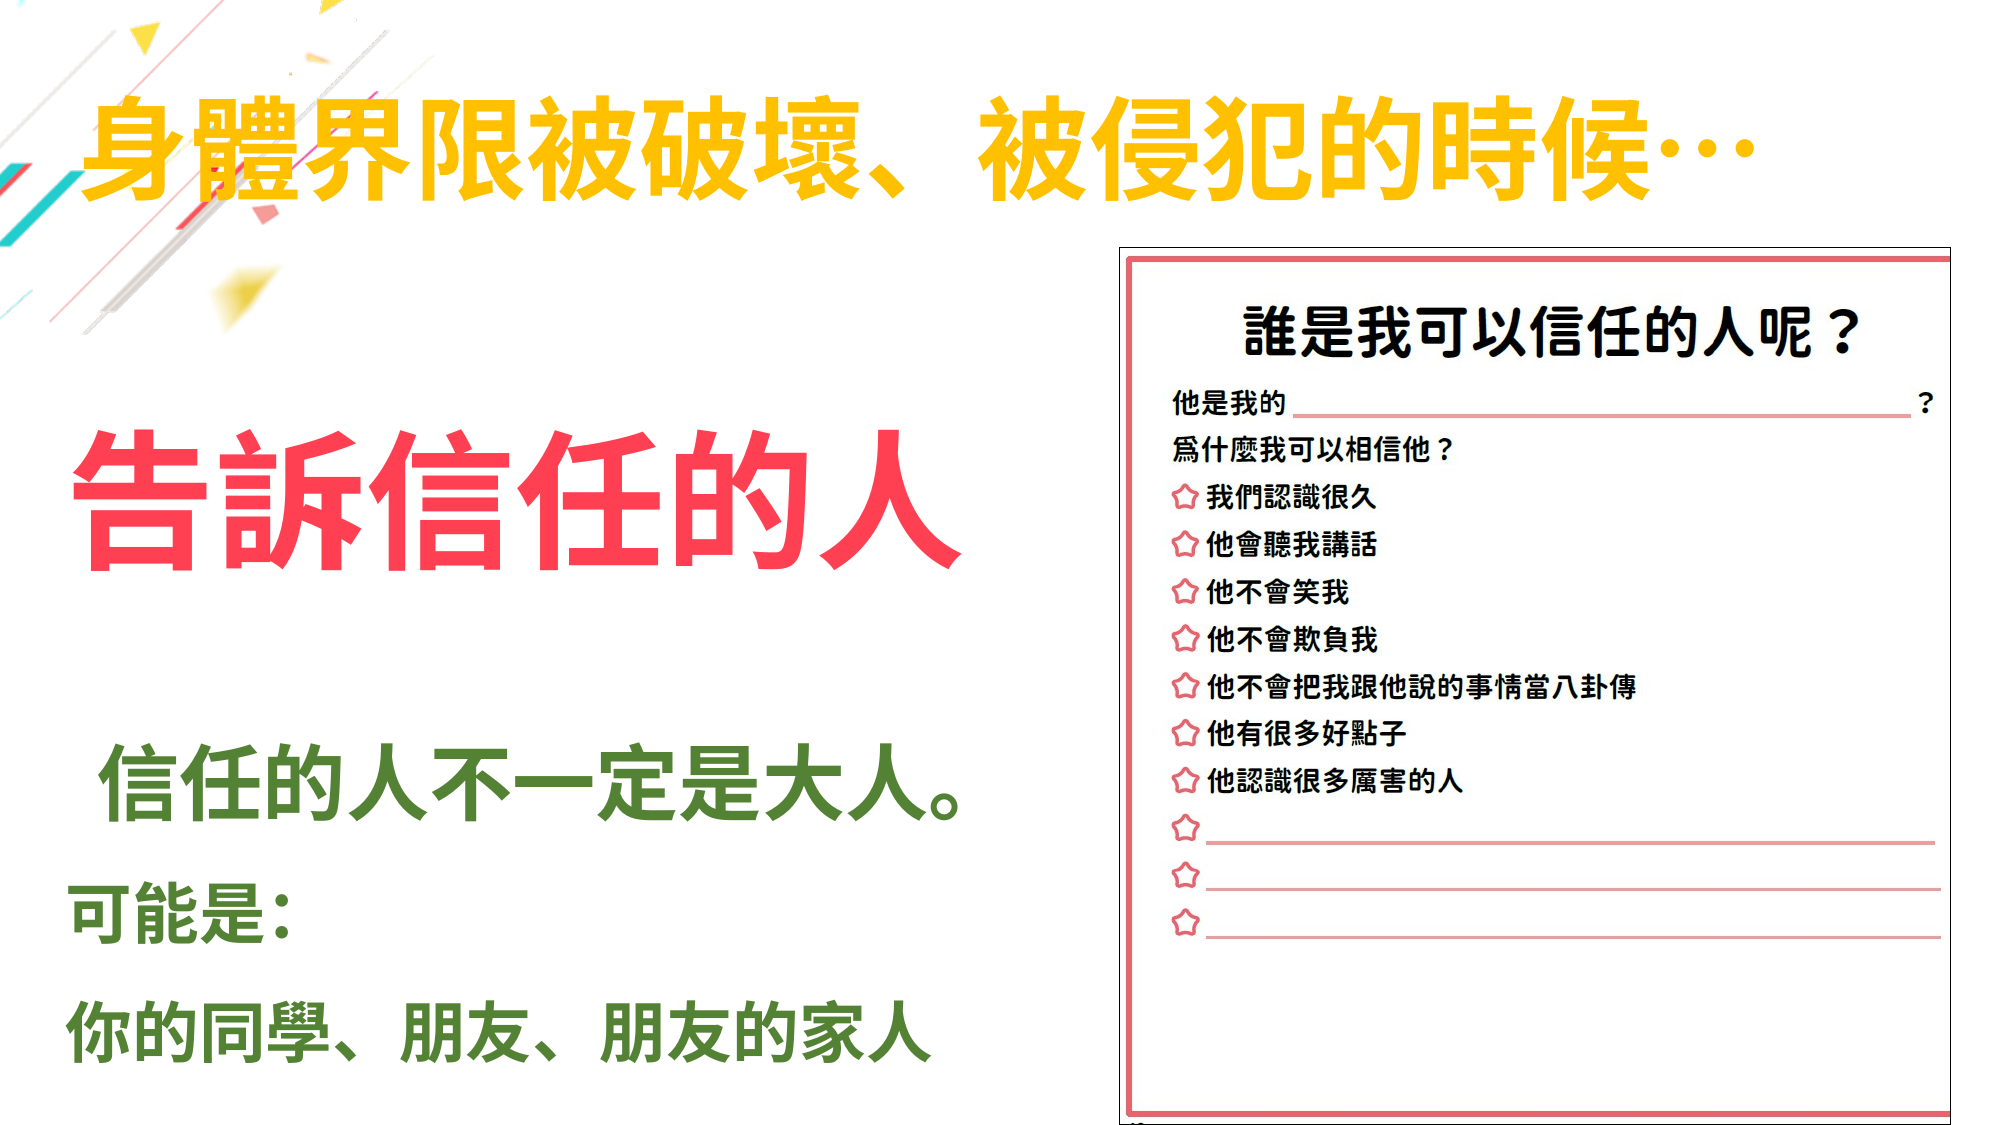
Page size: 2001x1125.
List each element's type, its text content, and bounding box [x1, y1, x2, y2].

picture [1119, 247, 1951, 1125]
text_box 信任的人不一定是大人。 可能是： 你的同學、朋友、朋友的家人 [50, 674, 975, 1079]
text_box 身體界限被破壞、被侵犯的時候… [0, 0, 2000, 362]
text_box 告訴信任的人 [50, 400, 1004, 596]
picture [0, 0, 438, 335]
